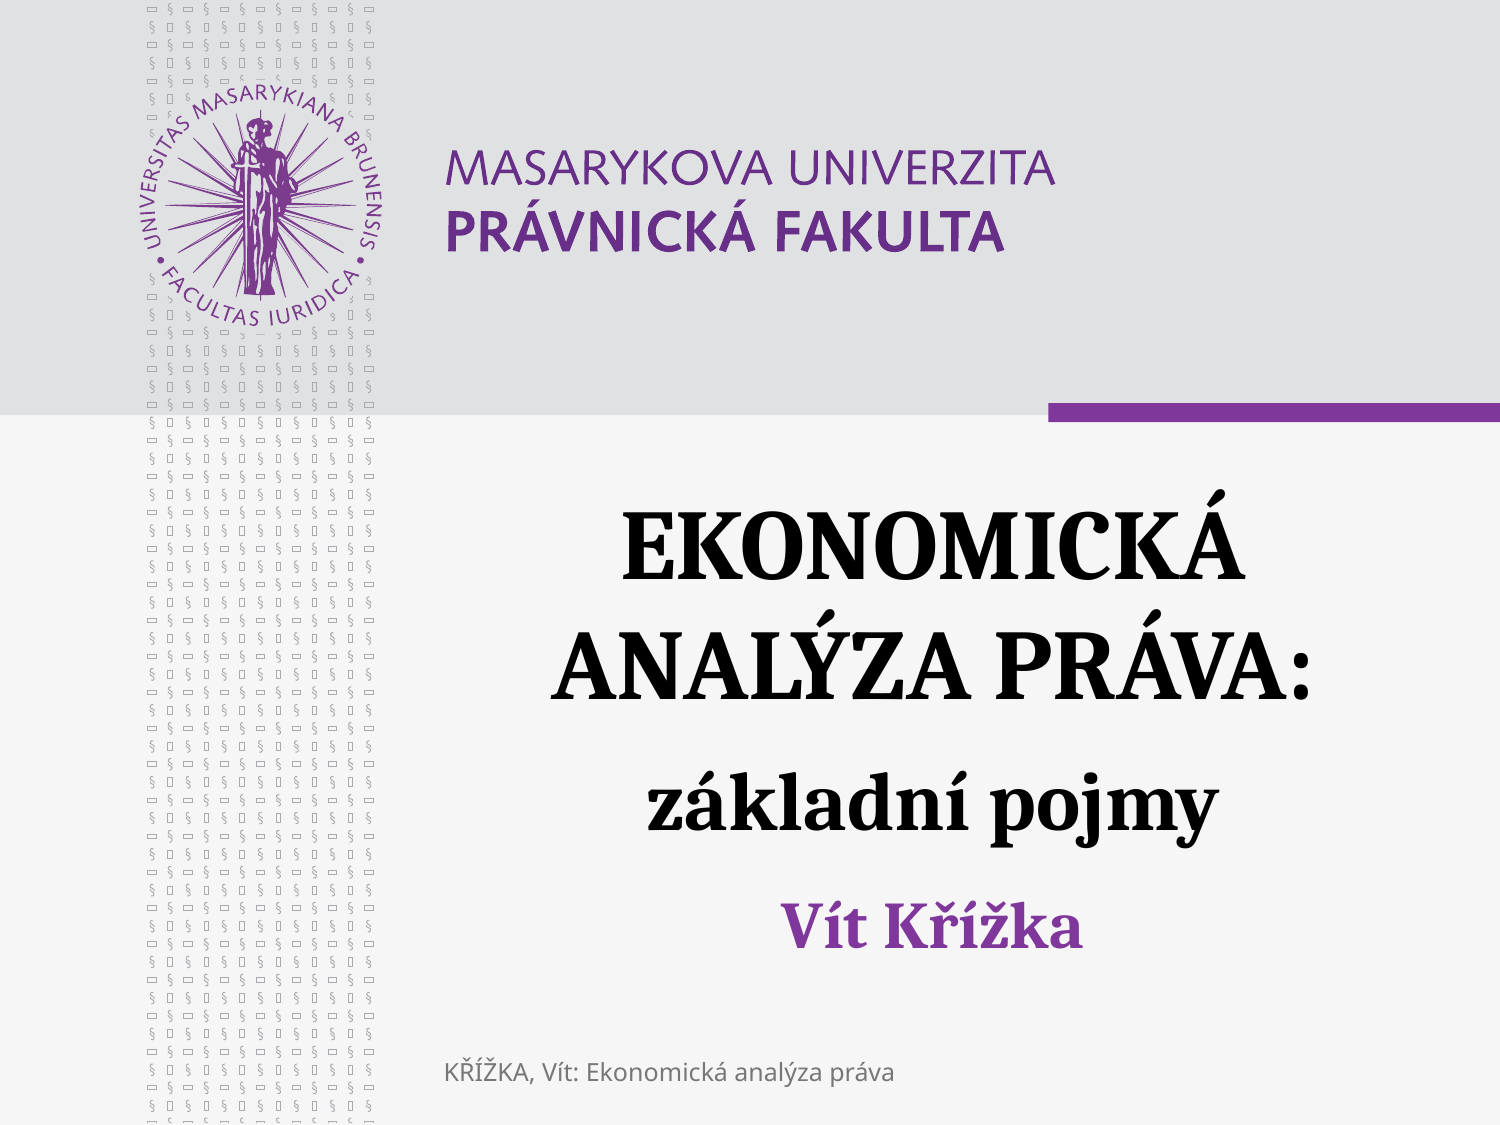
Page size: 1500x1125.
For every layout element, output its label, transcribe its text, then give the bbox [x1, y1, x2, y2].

footer KŘÍŽKA, Vít: Ekonomická analýza práva [443, 1056, 1258, 1100]
title EKONOMICKÁ ANALÝZA PRÁVA: základní pojmy Vít Křížka [443, 479, 1423, 1024]
